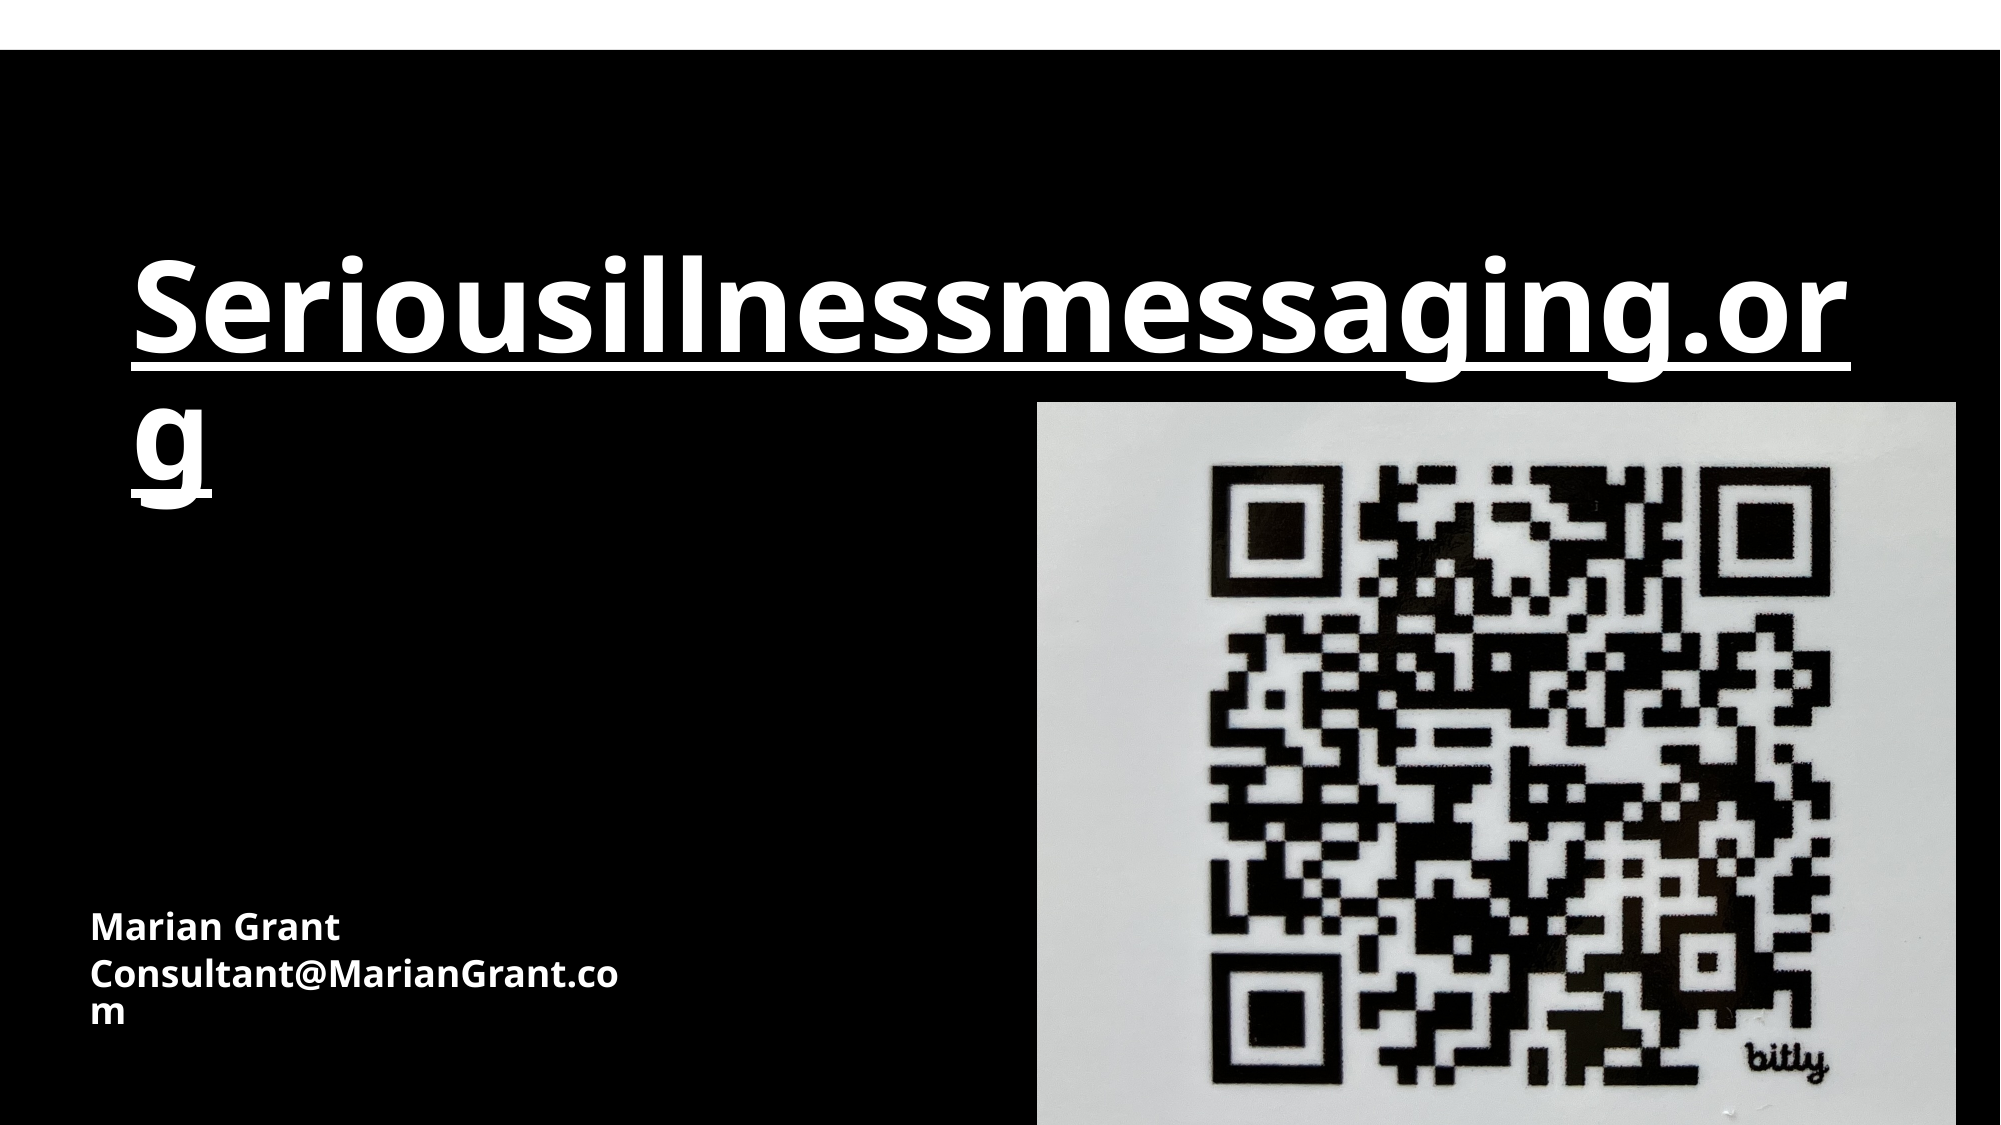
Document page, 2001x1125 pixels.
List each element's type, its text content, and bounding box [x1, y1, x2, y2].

text_box [0, 49, 2000, 1125]
title Seriousillnessmessaging.org [129, 222, 1871, 413]
text_box Marian Grant Consultant@MarianGrant.com [87, 900, 650, 1046]
picture [1037, 402, 1956, 1125]
